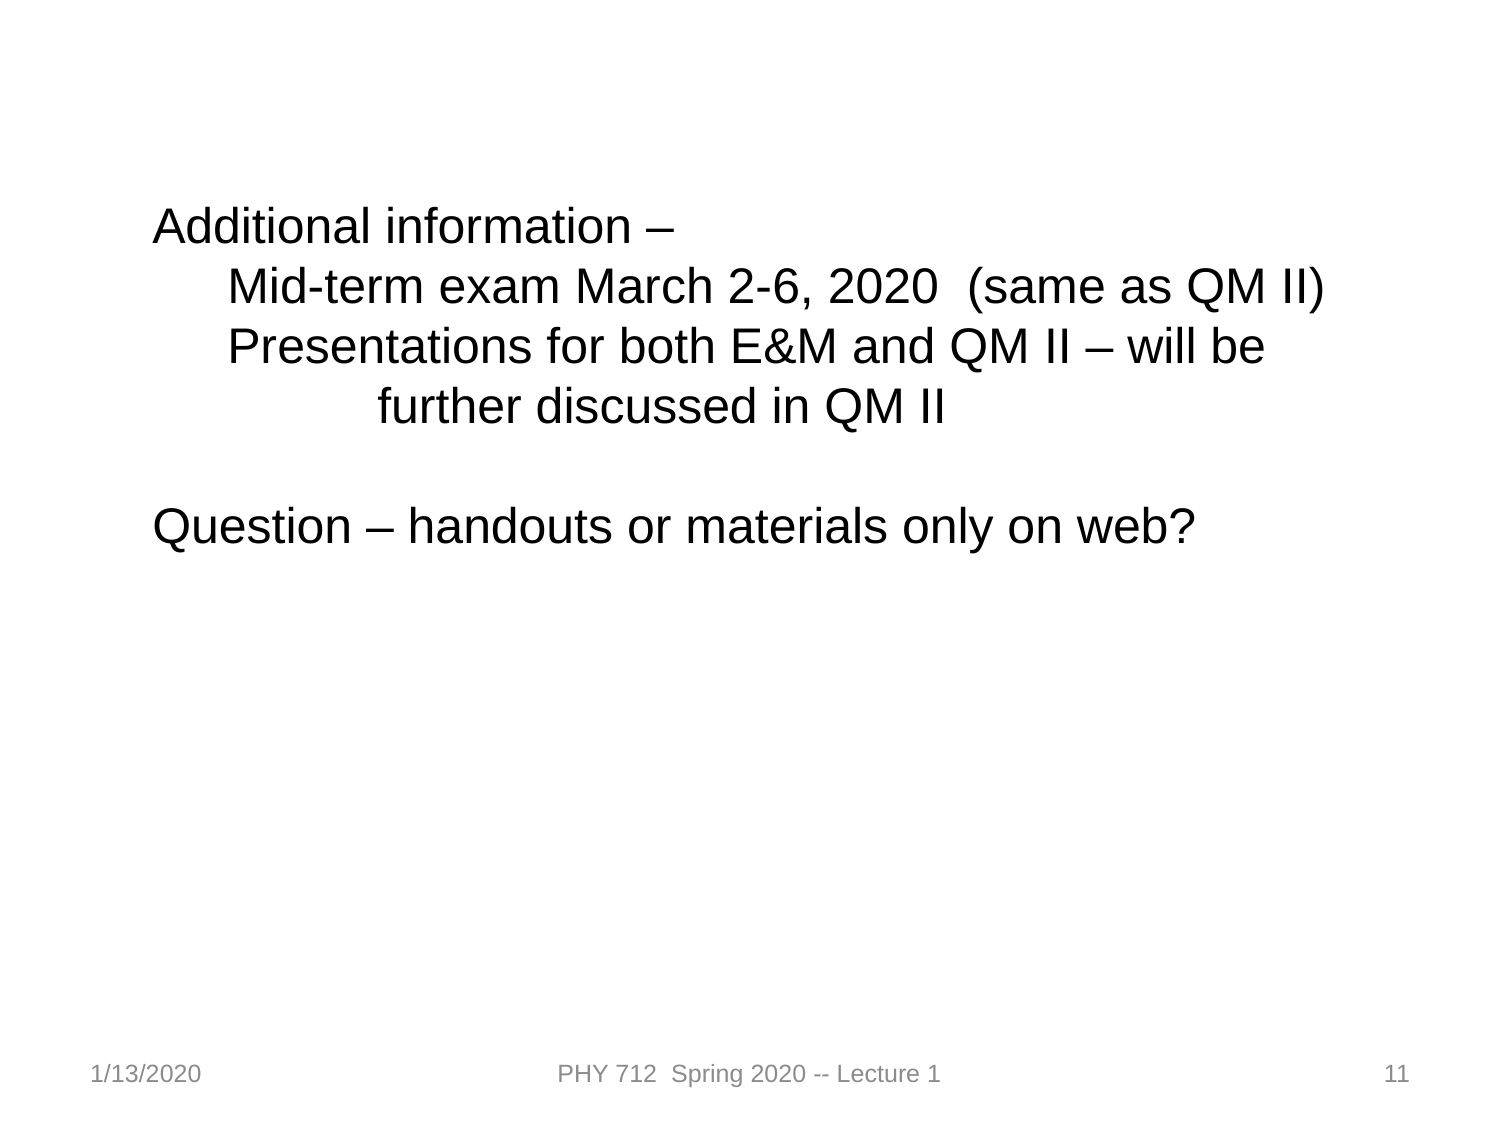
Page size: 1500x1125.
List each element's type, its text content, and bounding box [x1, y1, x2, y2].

slide_number 11 [1074, 1042, 1425, 1103]
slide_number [75, 1042, 425, 1103]
footer PHY 712 Spring 2020 -- Lecture 1 [512, 1042, 988, 1103]
text_box Additional information – Mid-term exam March 2-6, 2020 (same as QM II) Presentations for both E&M and QM II – will be further discussed in QM II Question – handouts or materials only on web? [137, 185, 1363, 561]
